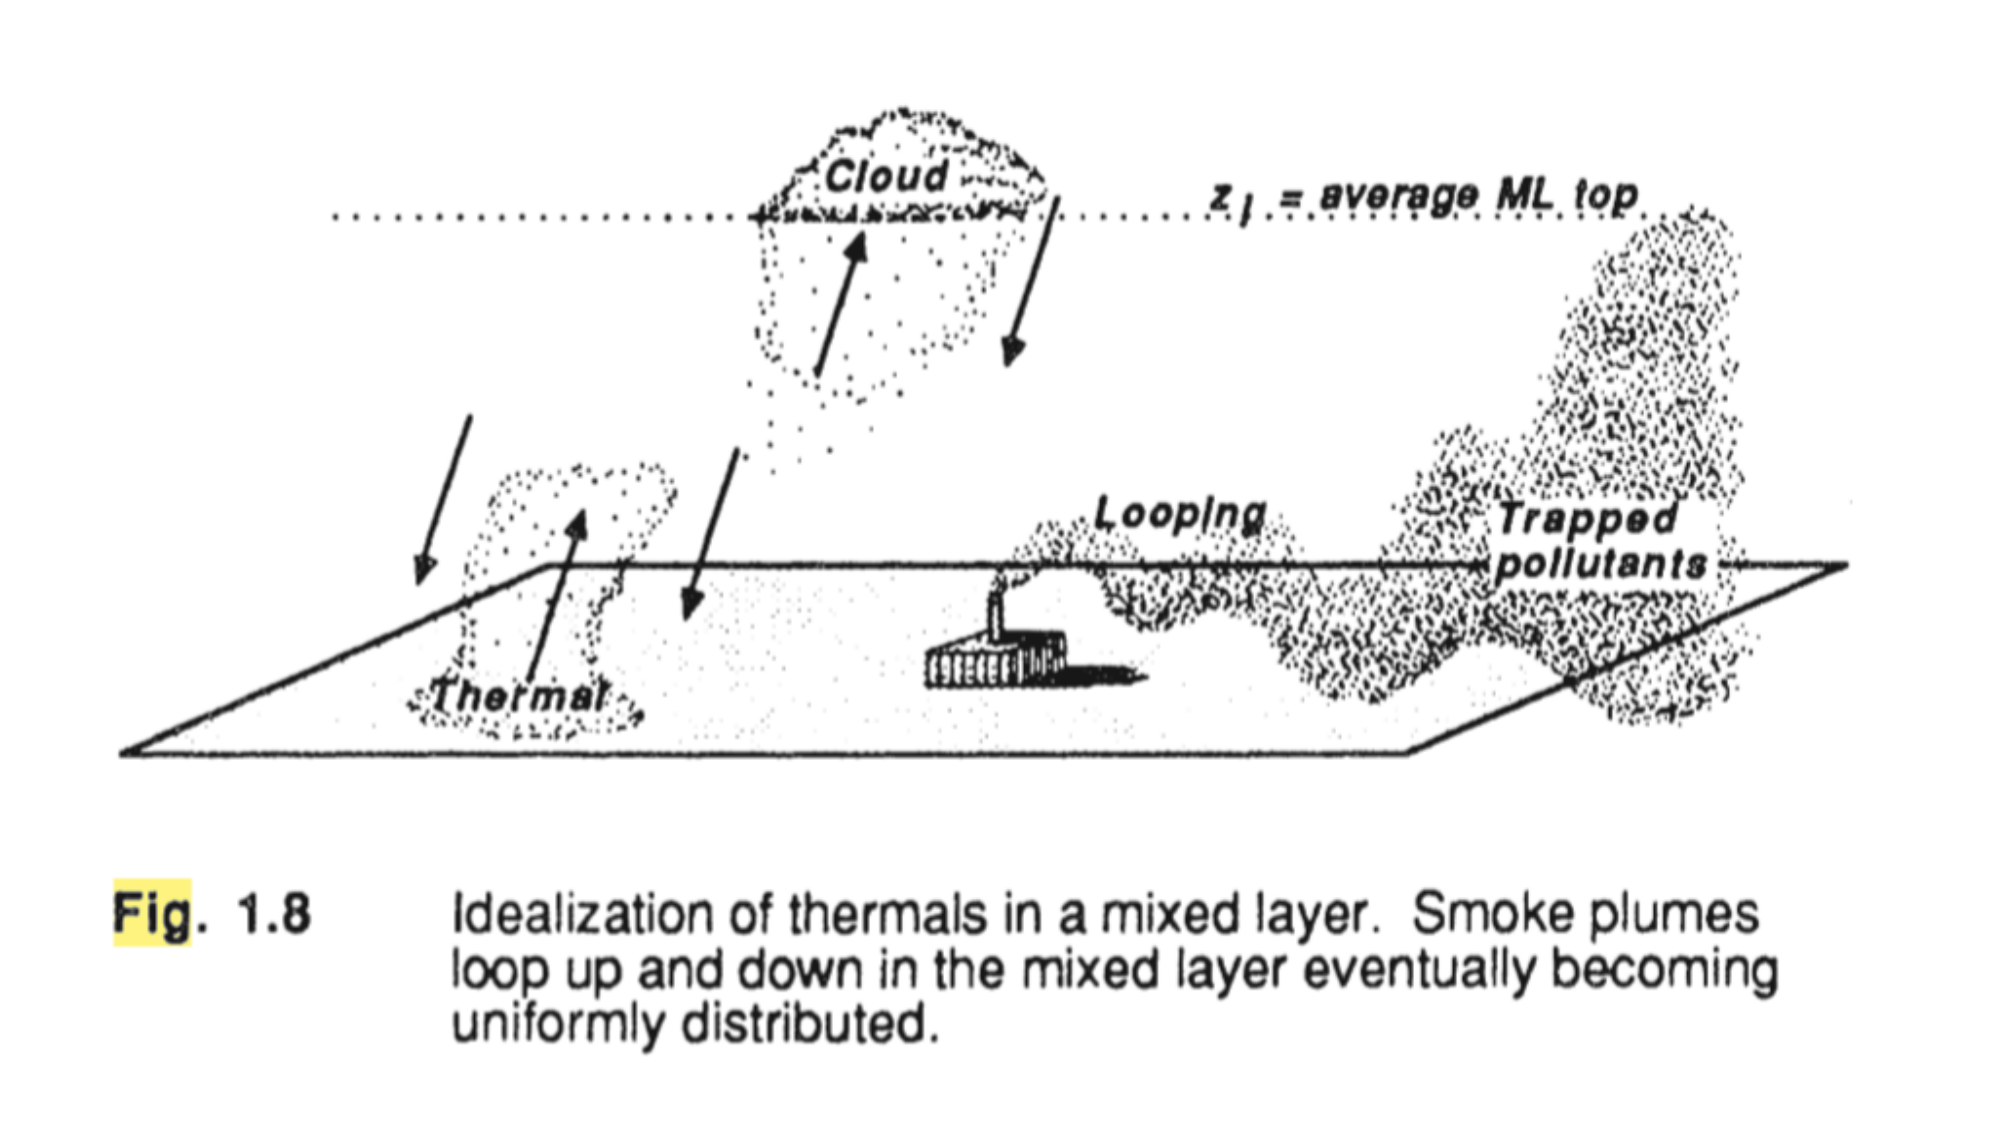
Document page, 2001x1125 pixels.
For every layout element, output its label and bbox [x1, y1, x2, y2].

picture [59, 61, 1882, 1063]
